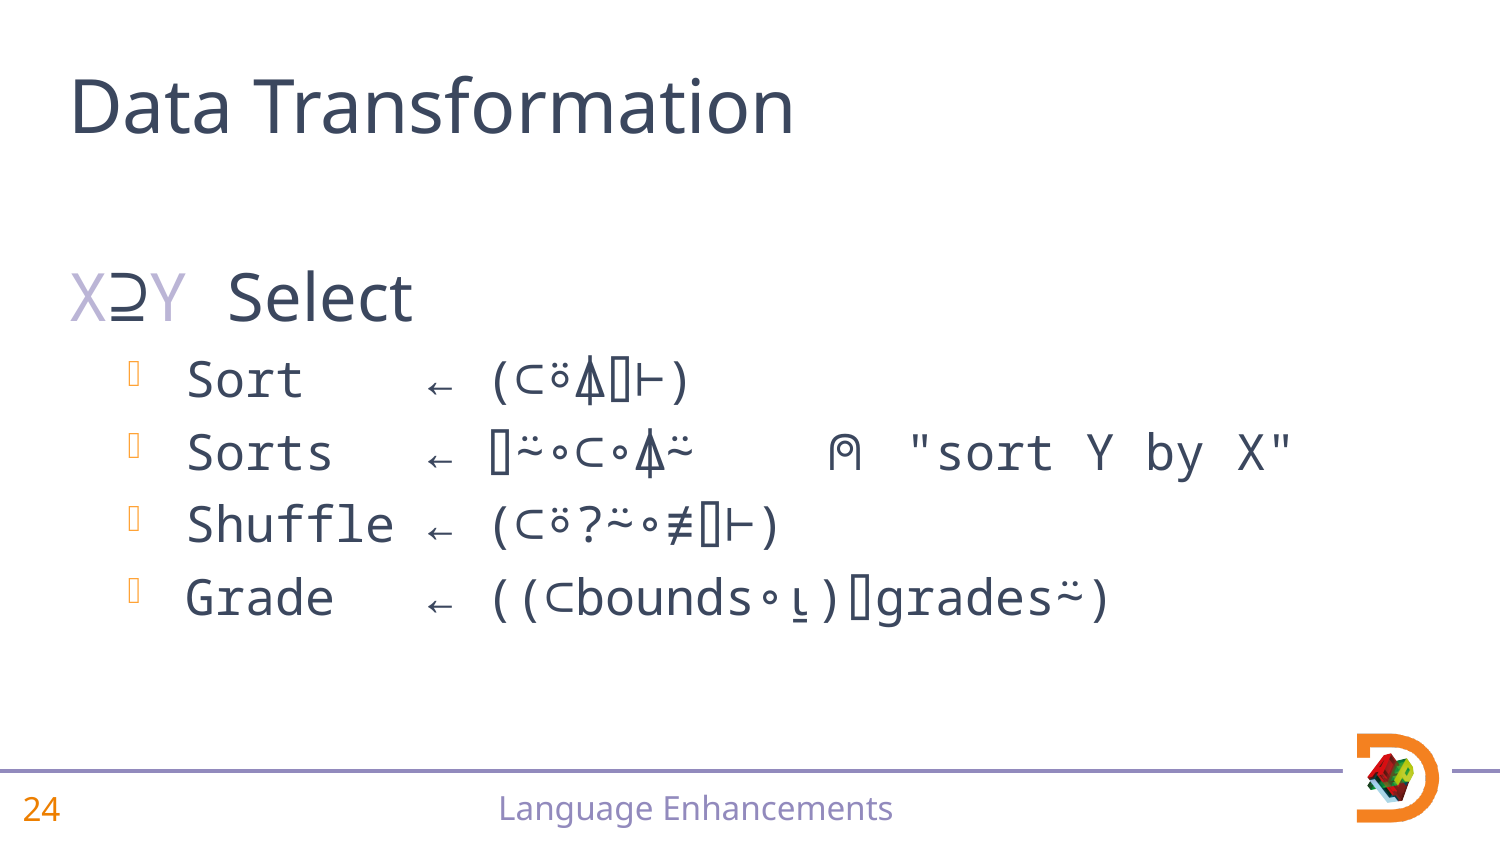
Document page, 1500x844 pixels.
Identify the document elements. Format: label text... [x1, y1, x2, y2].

picture [1342, 800, 1453, 833]
list X⊇Y Select Sort ← (⊂⍤⍋⌷⊢) Sorts ← ⌷⍨∘⊂∘⍋⍨ ⍝ "sort Y by X" Shuffle ← (⊂⍤?⍨∘≢⌷⊢) Grade ← ((⊂bounds∘⍸)⌷grades⍨) [53, 207, 1453, 800]
title Data Transformation [53, 43, 1203, 157]
